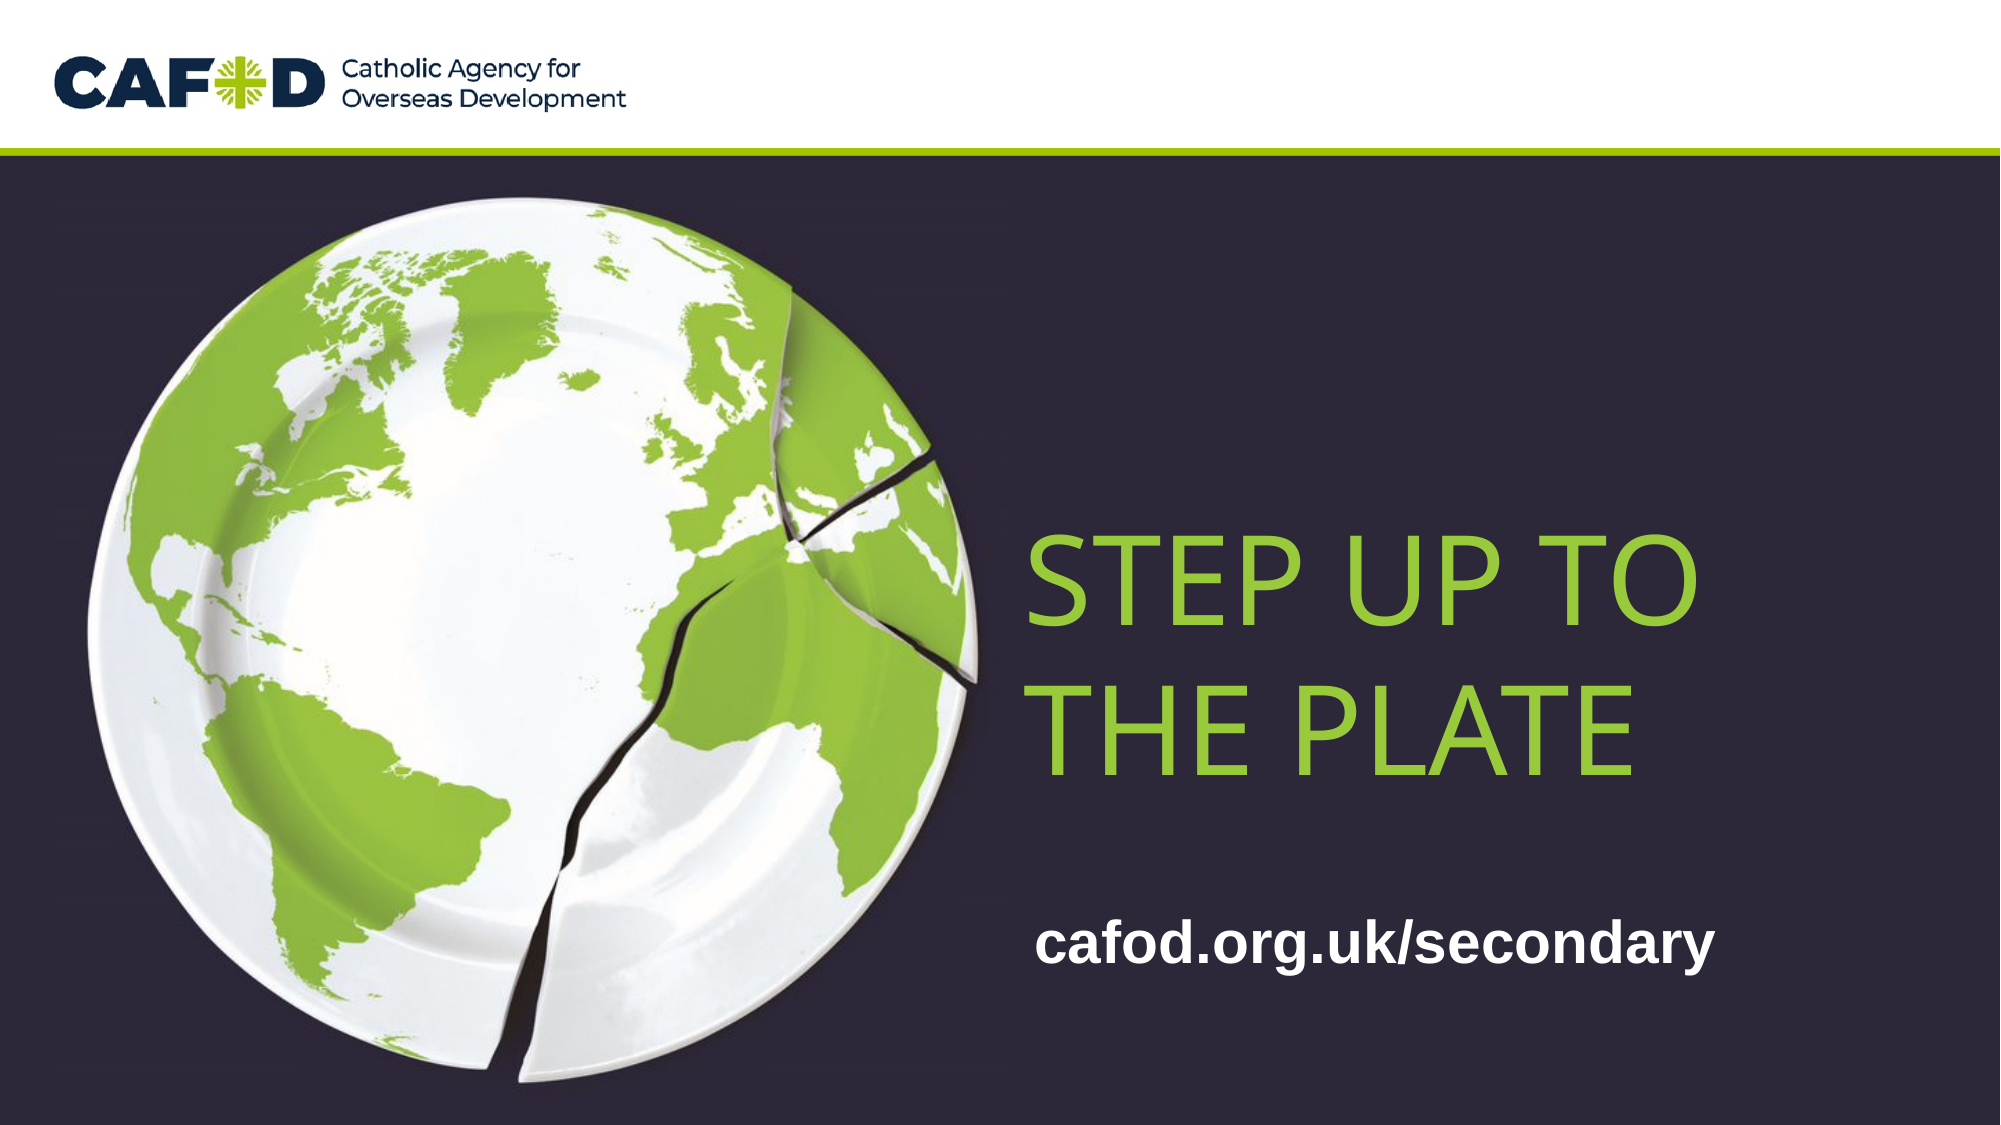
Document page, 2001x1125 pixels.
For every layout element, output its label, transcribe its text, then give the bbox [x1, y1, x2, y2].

text_box STEP UP TO THE PLATE [1010, 493, 1893, 808]
text_box cafod.org.uk/secondary [1019, 895, 1950, 983]
picture [52, 54, 631, 113]
picture [54, 166, 1010, 1118]
